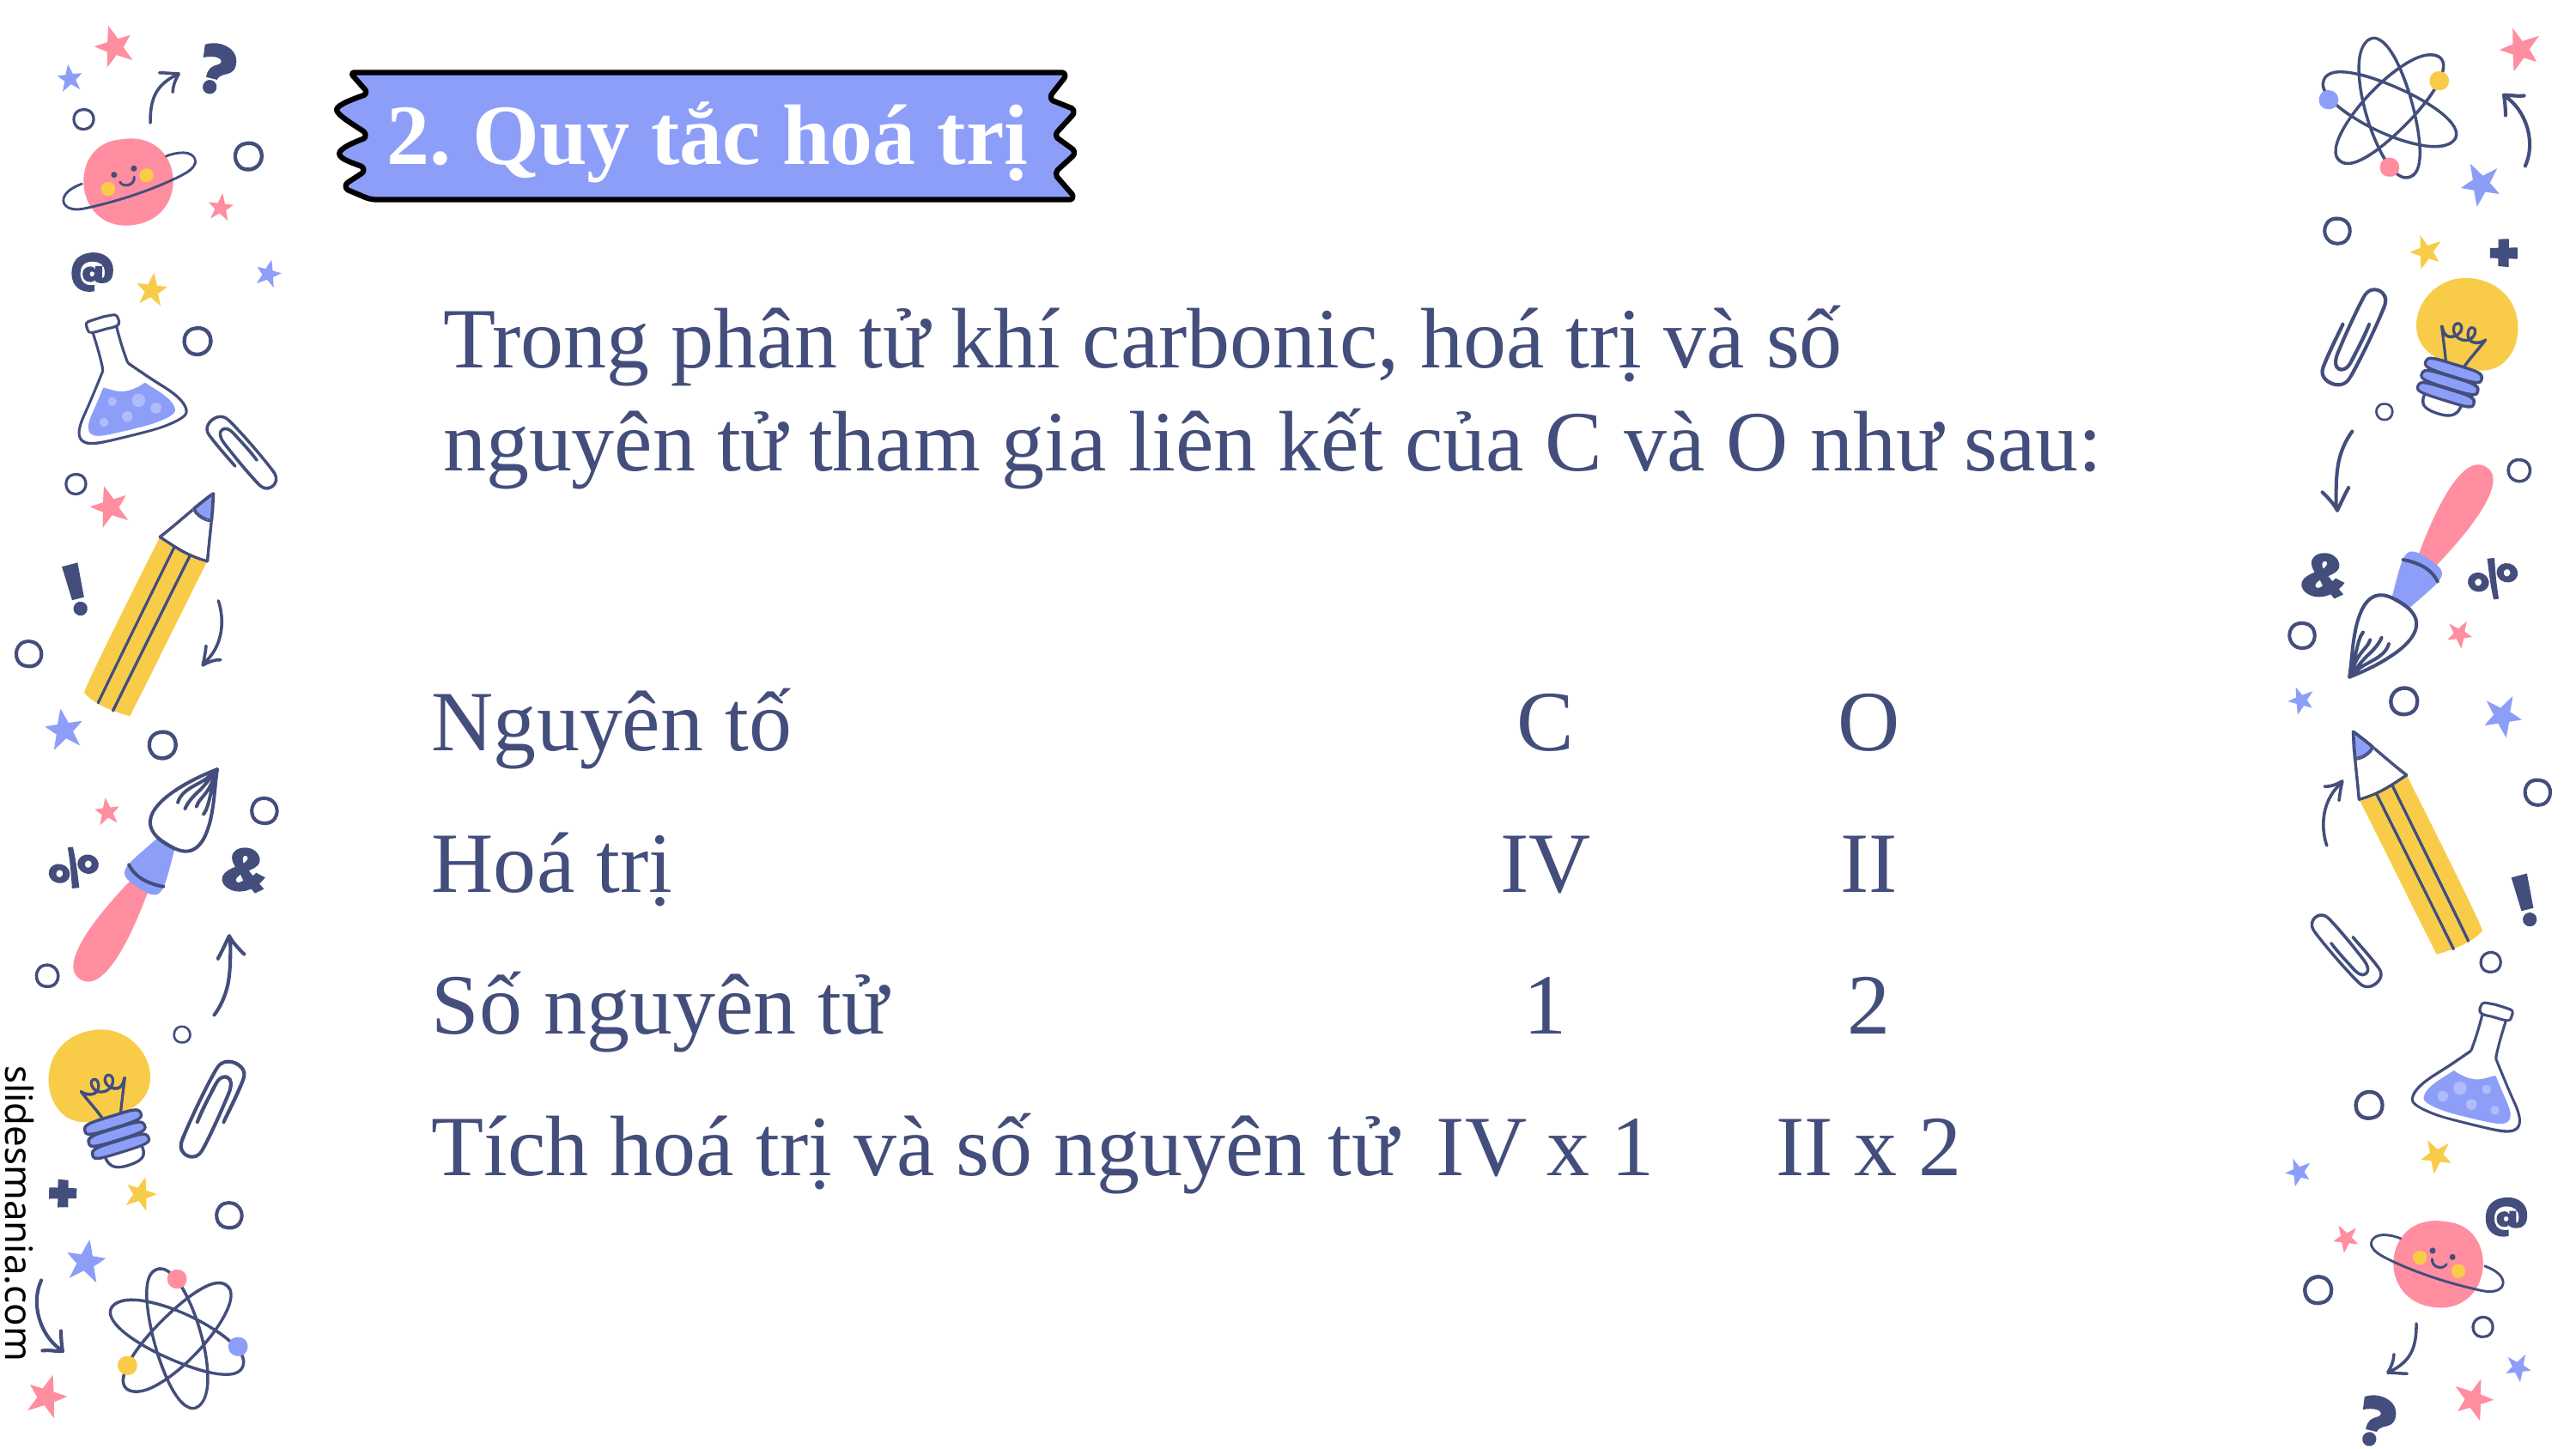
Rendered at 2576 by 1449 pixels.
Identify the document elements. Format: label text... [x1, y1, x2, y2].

table_cell Tích hoá trị và số nguyên tử [430, 1059, 1400, 1201]
table_header O [1691, 634, 2047, 776]
table_cell Hoá trị [430, 776, 1400, 918]
text_box 2. Quy tắc hoá trị [374, 72, 1113, 188]
table_cell II x 2 [1691, 1059, 2047, 1201]
table_cell IV x 1 [1400, 1059, 1691, 1201]
table_header Nguyên tố [430, 634, 1400, 776]
table_cell IV [1400, 776, 1691, 918]
table_cell II [1691, 776, 2047, 918]
text_box [337, 72, 1073, 200]
table_cell 1 [1400, 918, 1691, 1059]
text_box Trong phân tử khí carbonic, hoá trị và số nguyên tử tham gia liên kết của C và O như sau: [430, 276, 2126, 495]
table_cell 2 [1691, 918, 2047, 1059]
table_cell Số nguyên tử [430, 918, 1400, 1059]
table_header C [1400, 634, 1691, 776]
